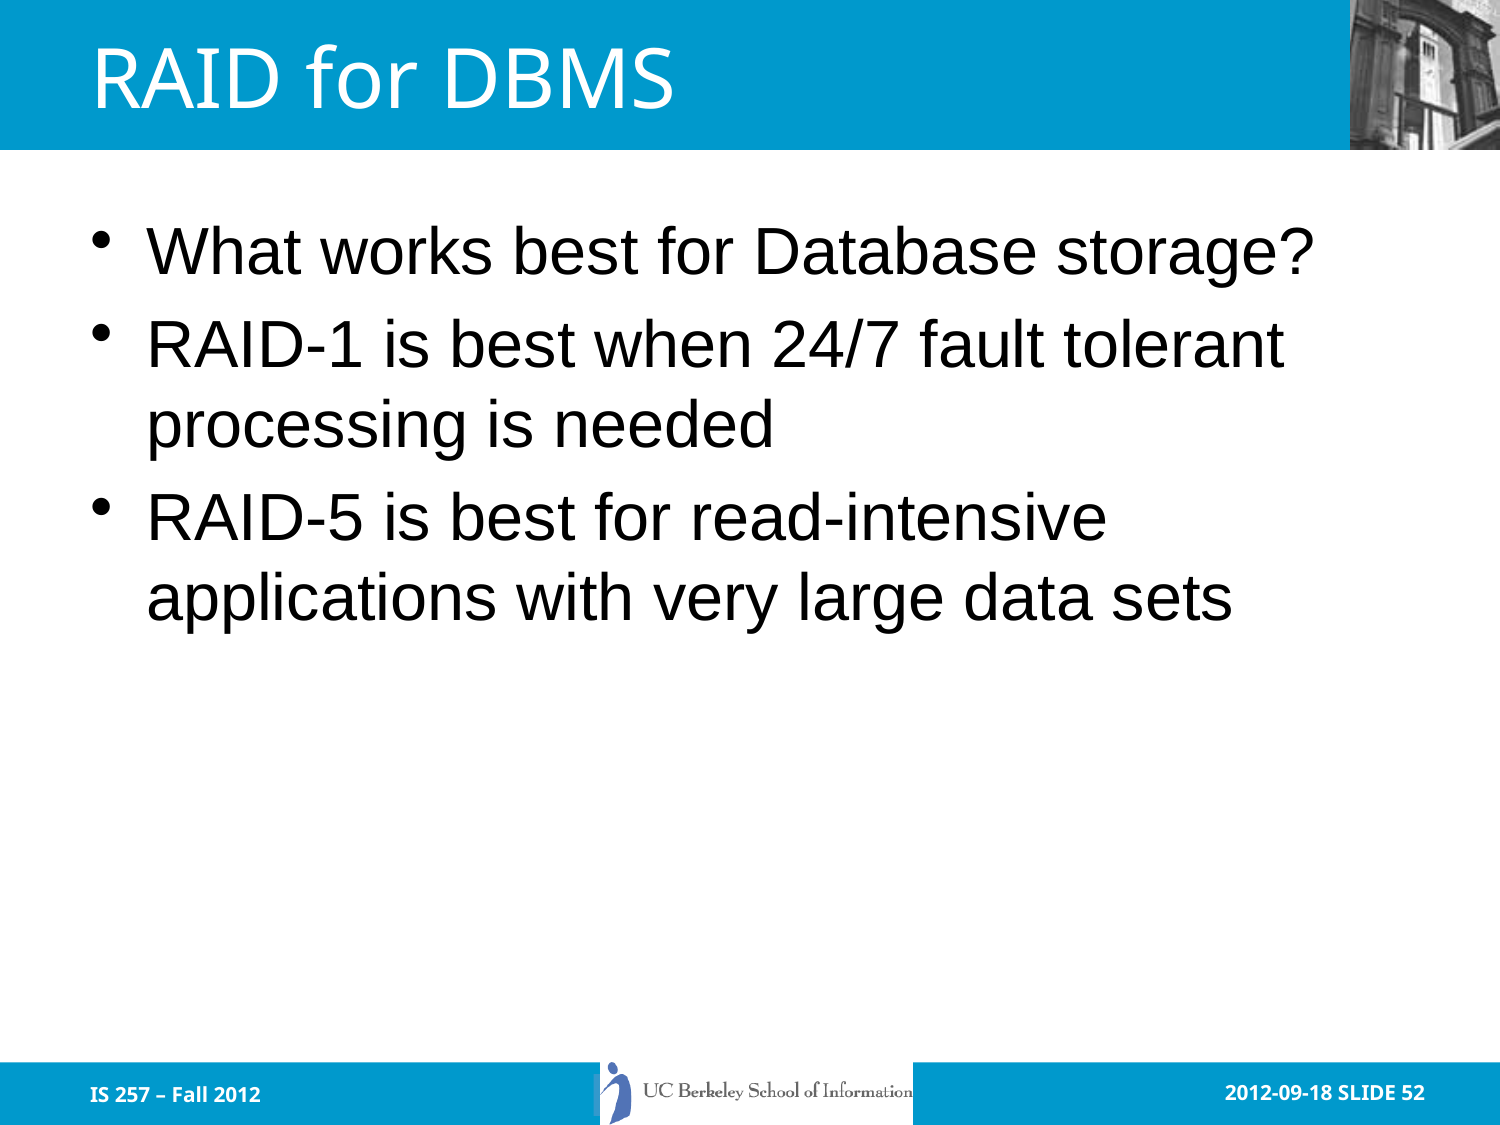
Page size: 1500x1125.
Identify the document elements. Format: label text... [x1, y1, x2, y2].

title RAID for DBMS [75, 0, 1350, 150]
list What works best for Database storage? RAID-1 is best when 24/7 fault tolerant processing is needed RAID-5 is best for read-intensive applications with very large data sets [75, 200, 1425, 1013]
picture [1351, 0, 1500, 150]
slide_number IS 257 – Fall 2012 [75, 1062, 388, 1125]
picture [594, 1062, 912, 1125]
